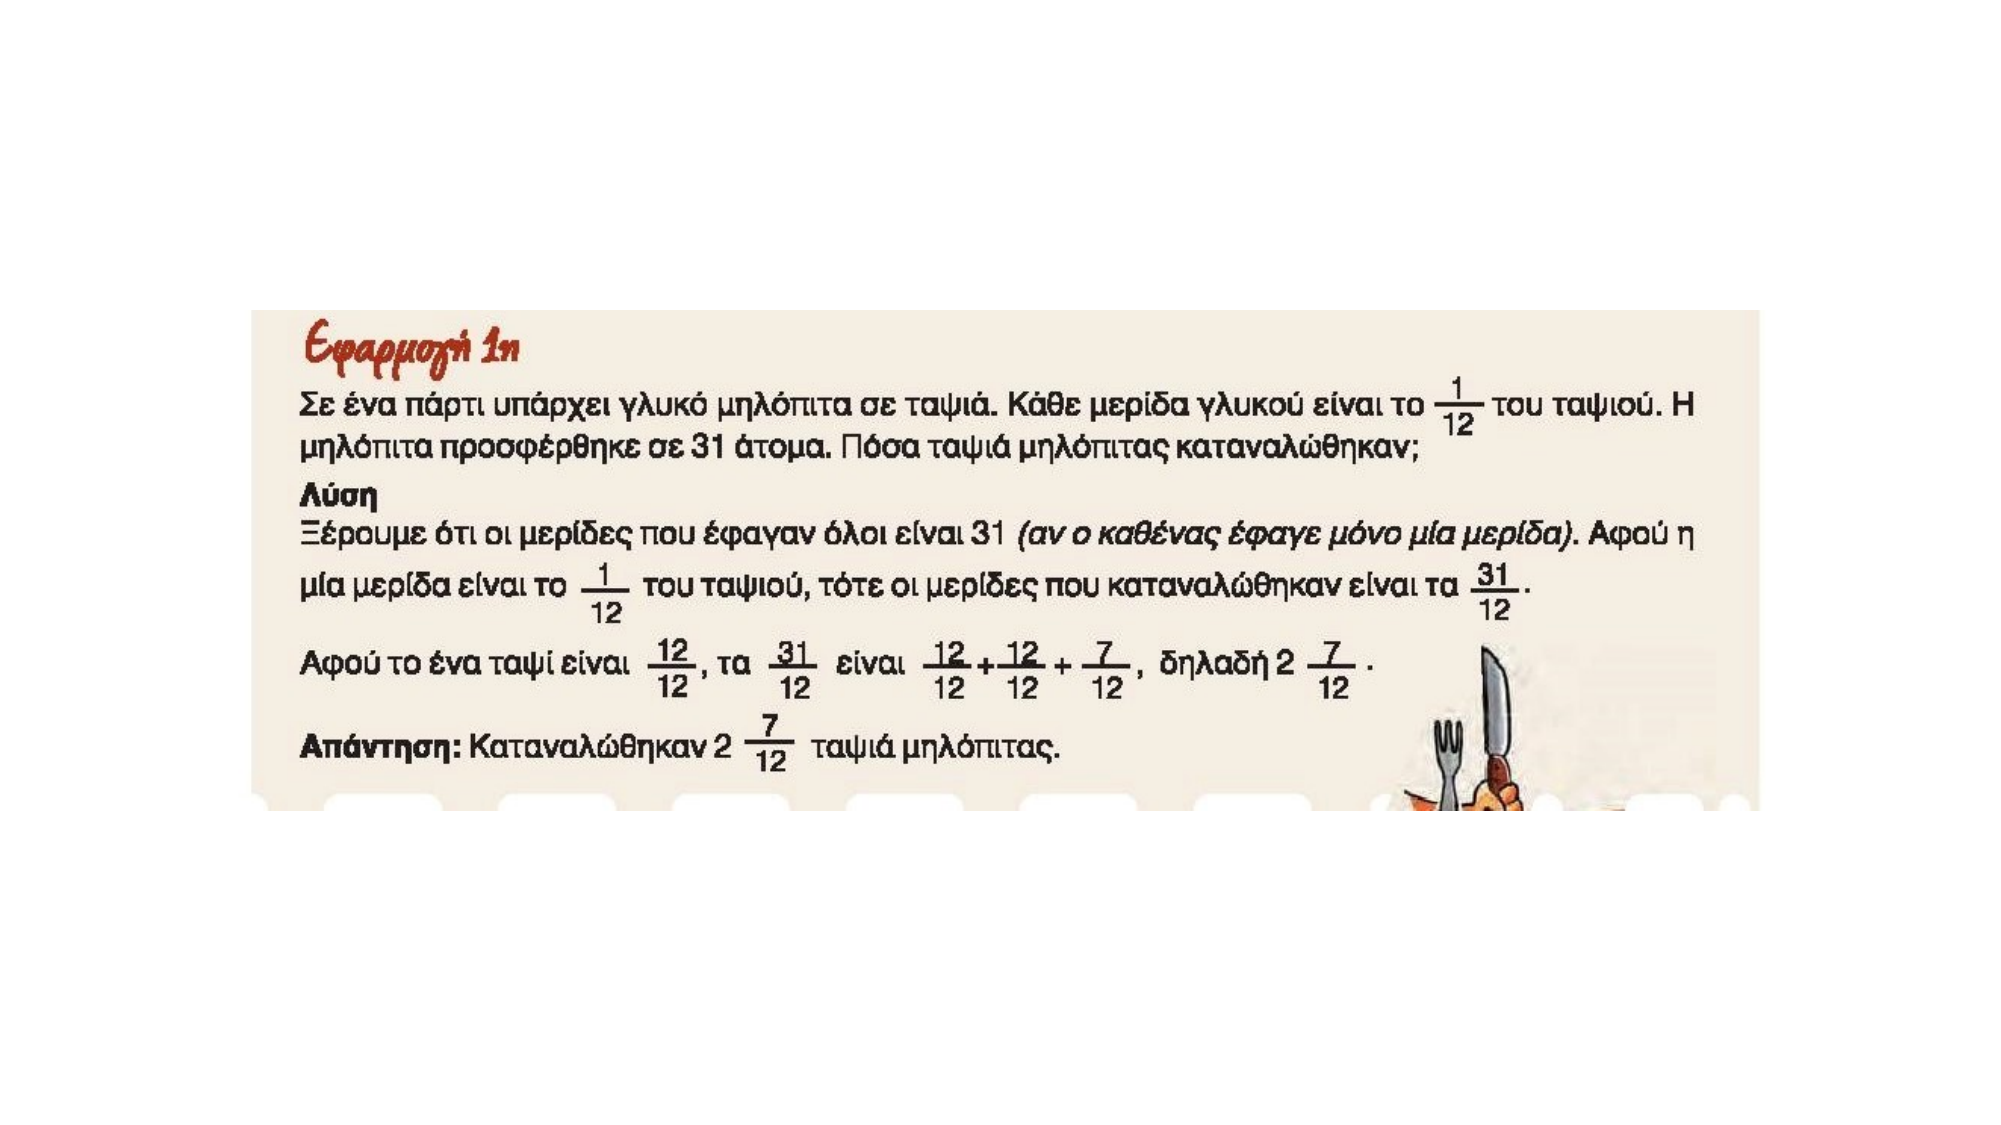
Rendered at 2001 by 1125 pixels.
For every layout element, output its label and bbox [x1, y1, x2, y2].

picture [70, 310, 1946, 811]
